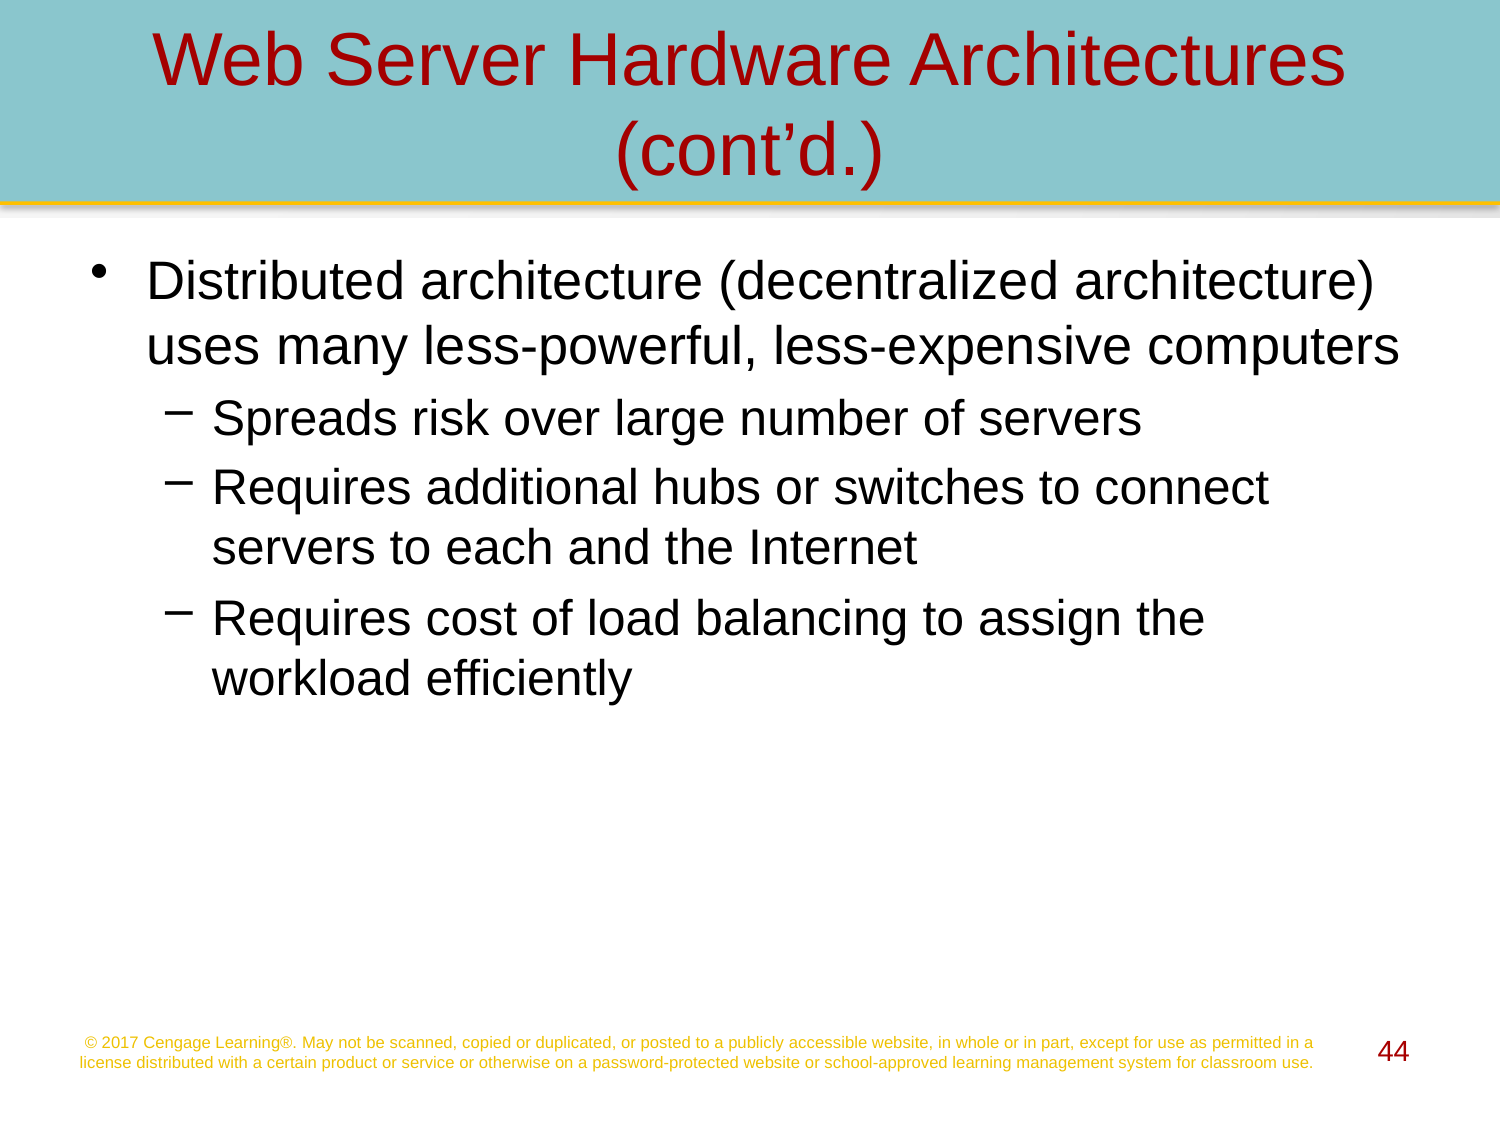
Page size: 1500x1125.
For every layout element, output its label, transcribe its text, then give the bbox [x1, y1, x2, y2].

title Web Server Hardware Architectures (cont’d.) [0, 0, 1500, 202]
list Distributed architecture (decentralized architecture) uses many less-powerful, less-expensive computers Spreads risk over large number of servers Requires additional hubs or switches to connect servers to each and the Internet Requires cost of load balancing to assign the workload efficiently [75, 237, 1425, 1005]
slide_number 44 [1074, 1024, 1426, 1103]
footer © 2017 Cengage Learning®. May not be scanned, copied or duplicated, or posted to a publicly accessible website, in whole or in part, except for use as permitted in a license distributed with a certain product or service or otherwise on a password-protected website or school-approved learning management system for classroom use. [62, 1024, 1074, 1103]
